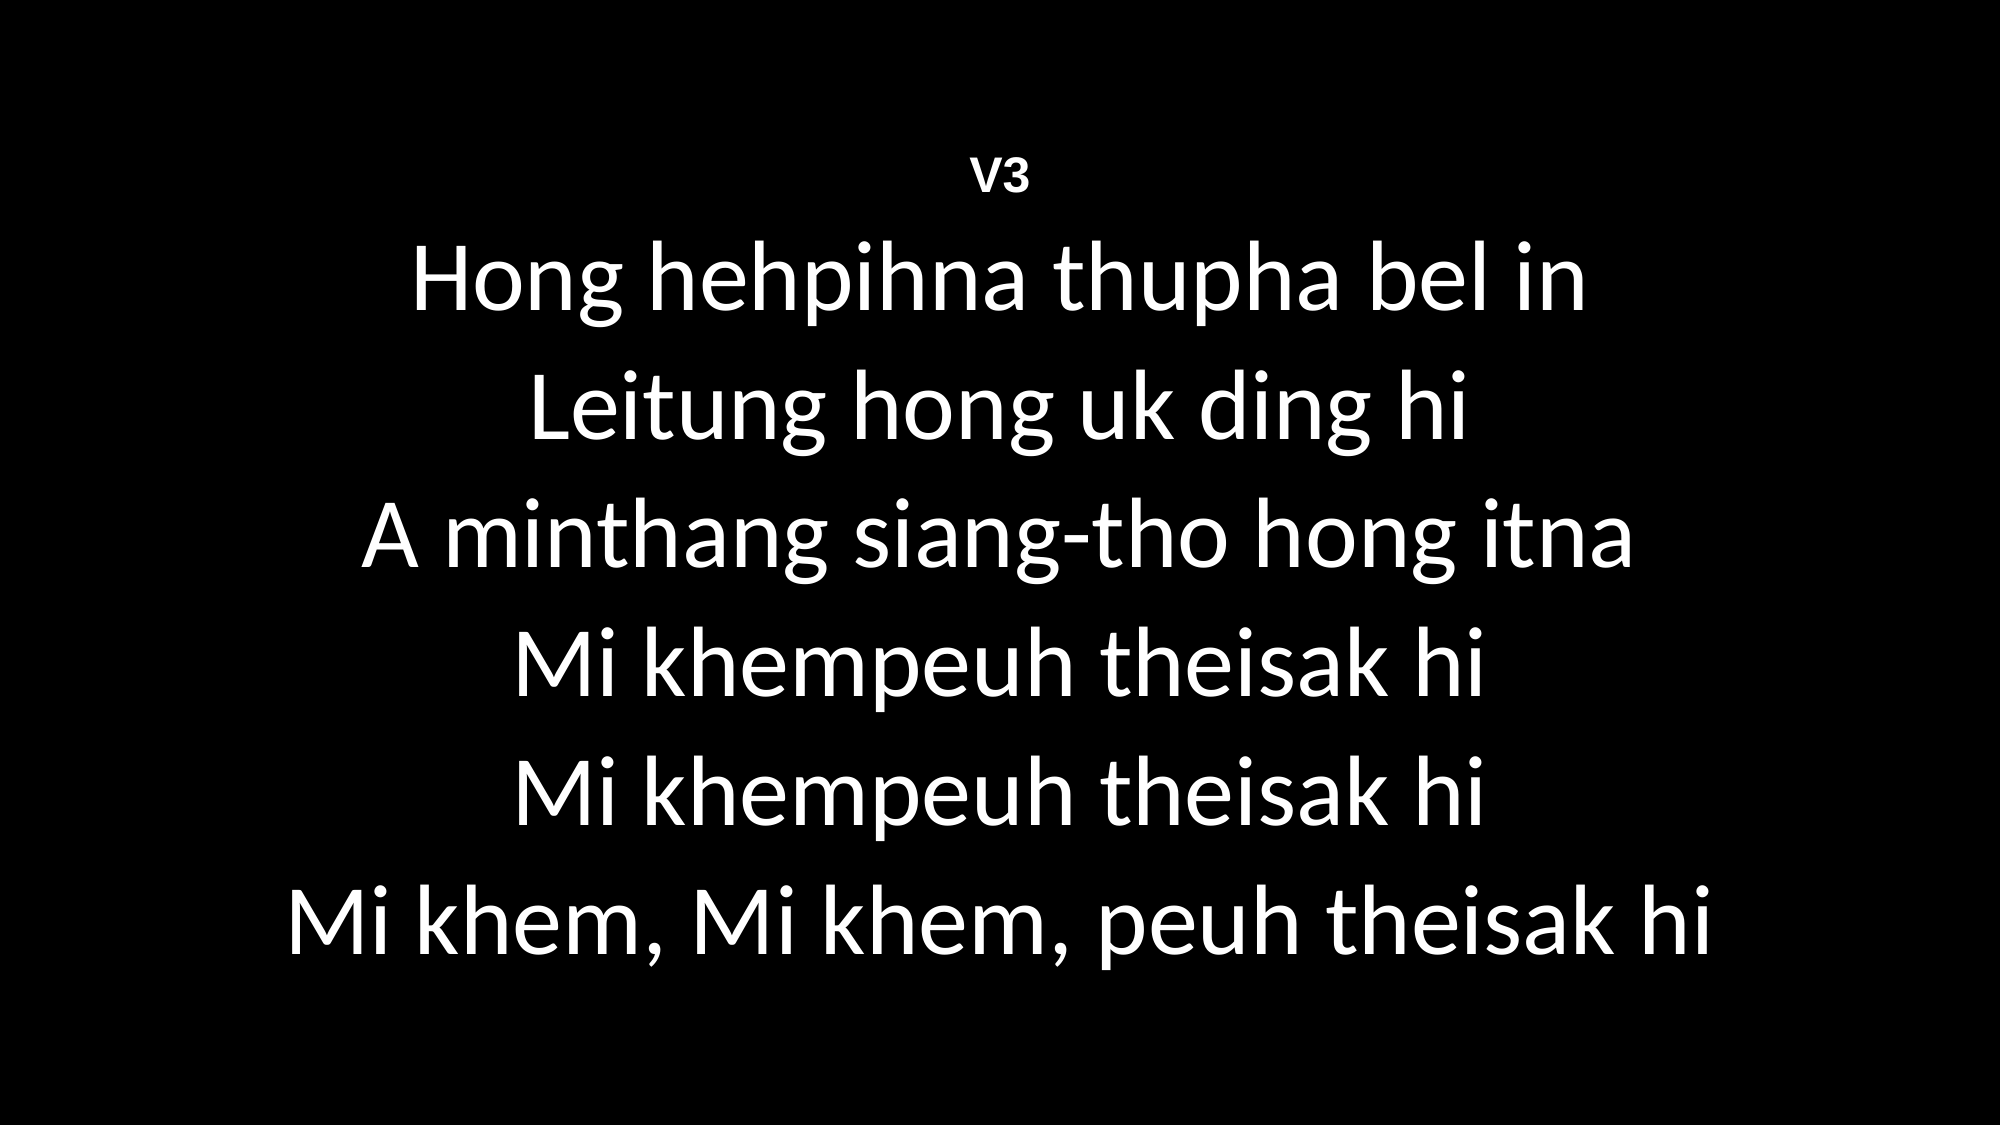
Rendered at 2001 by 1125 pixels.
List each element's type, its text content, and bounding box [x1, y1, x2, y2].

list V3 Hong hehpihna thupha bel in Leitung hong uk ding hi A minthang siang-tho hong itna Mi khempeuh theisak hi Mi khempeuh theisak hi Mi khem, Mi khem, peuh theisak hi [68, 75, 1932, 1050]
